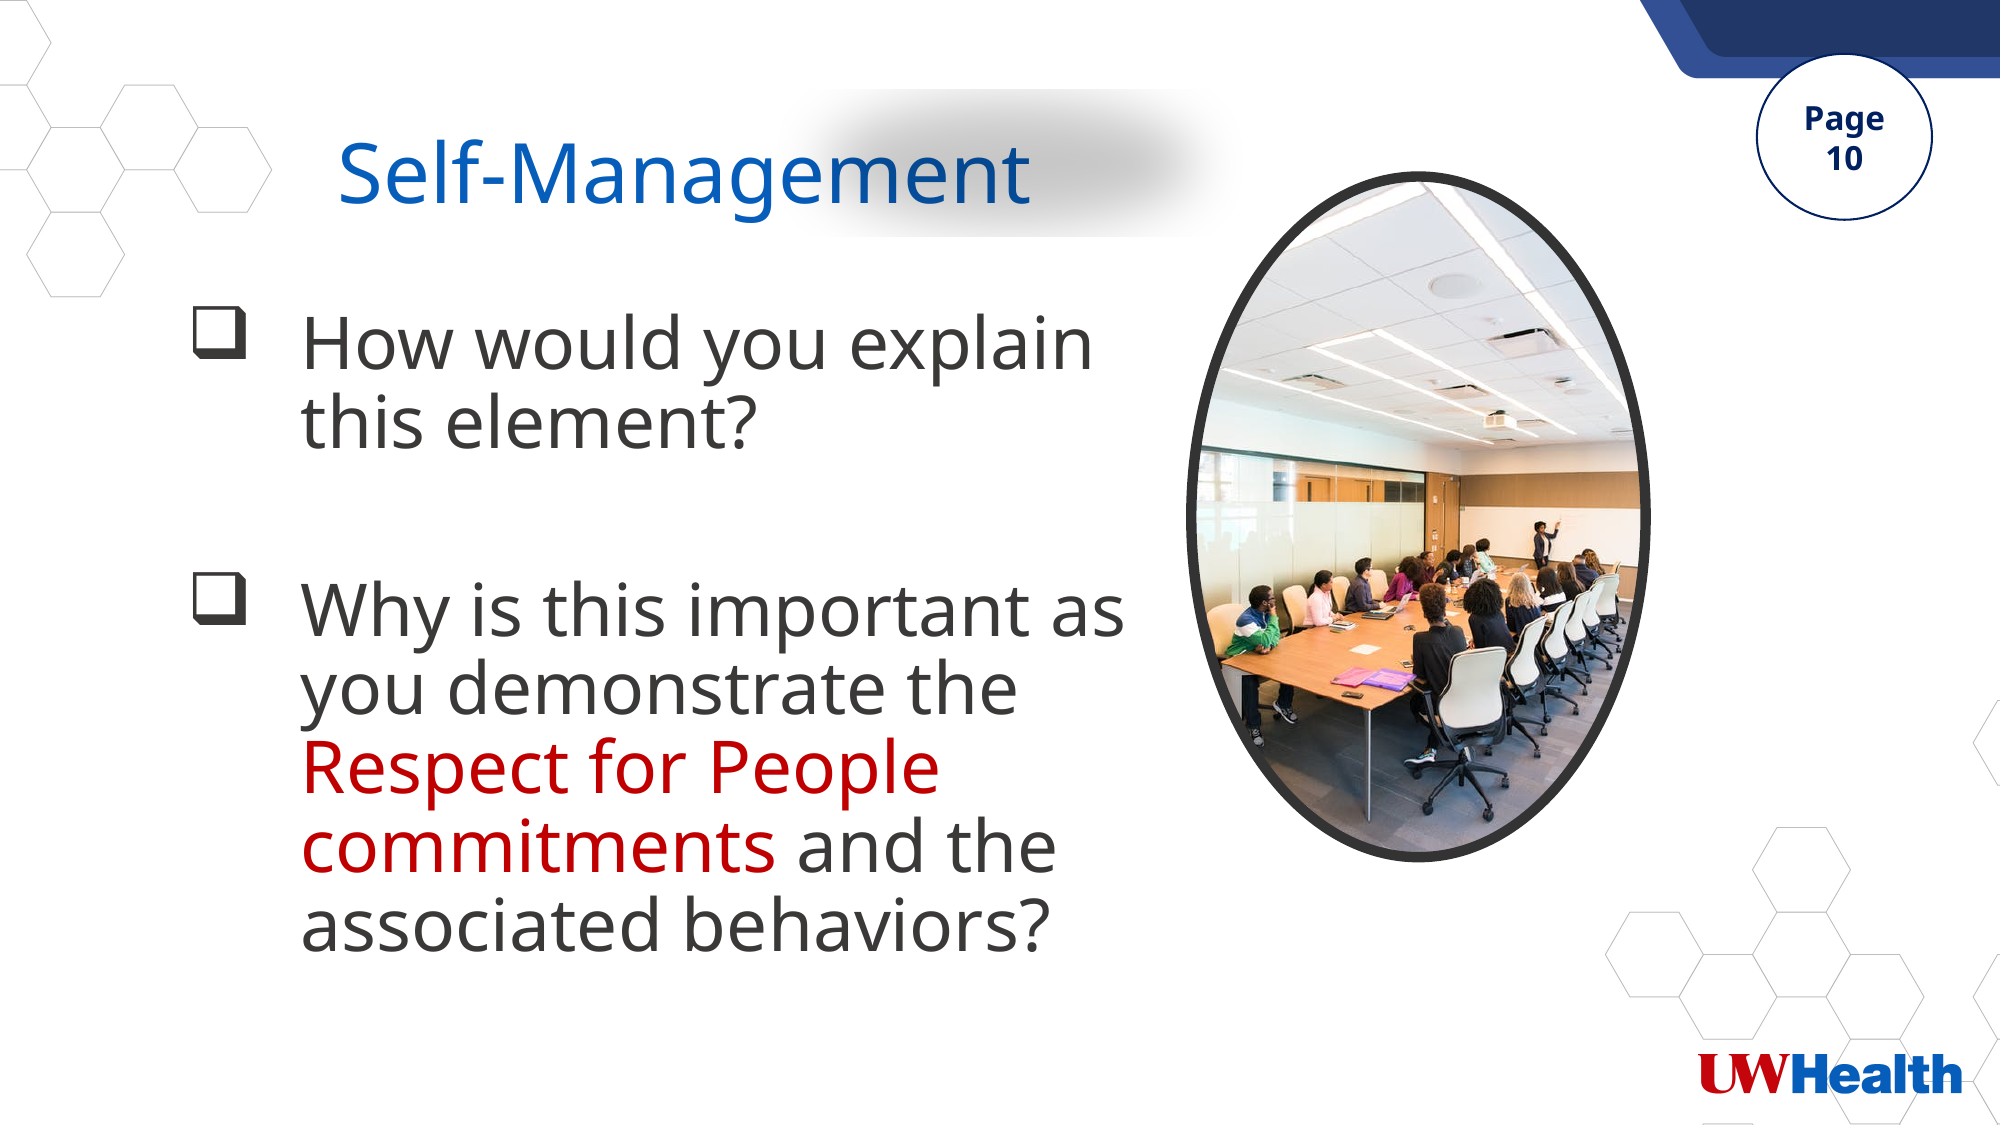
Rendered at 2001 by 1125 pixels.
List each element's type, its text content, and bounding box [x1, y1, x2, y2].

text_box Page 10 [1755, 52, 1934, 221]
title Self-Management [172, 75, 1863, 278]
list How would you explain this element? Why is this important as you demonstrate the Respect for People commitments and the associated behaviors? [172, 299, 1150, 1014]
picture [0, 0, 2000, 1125]
